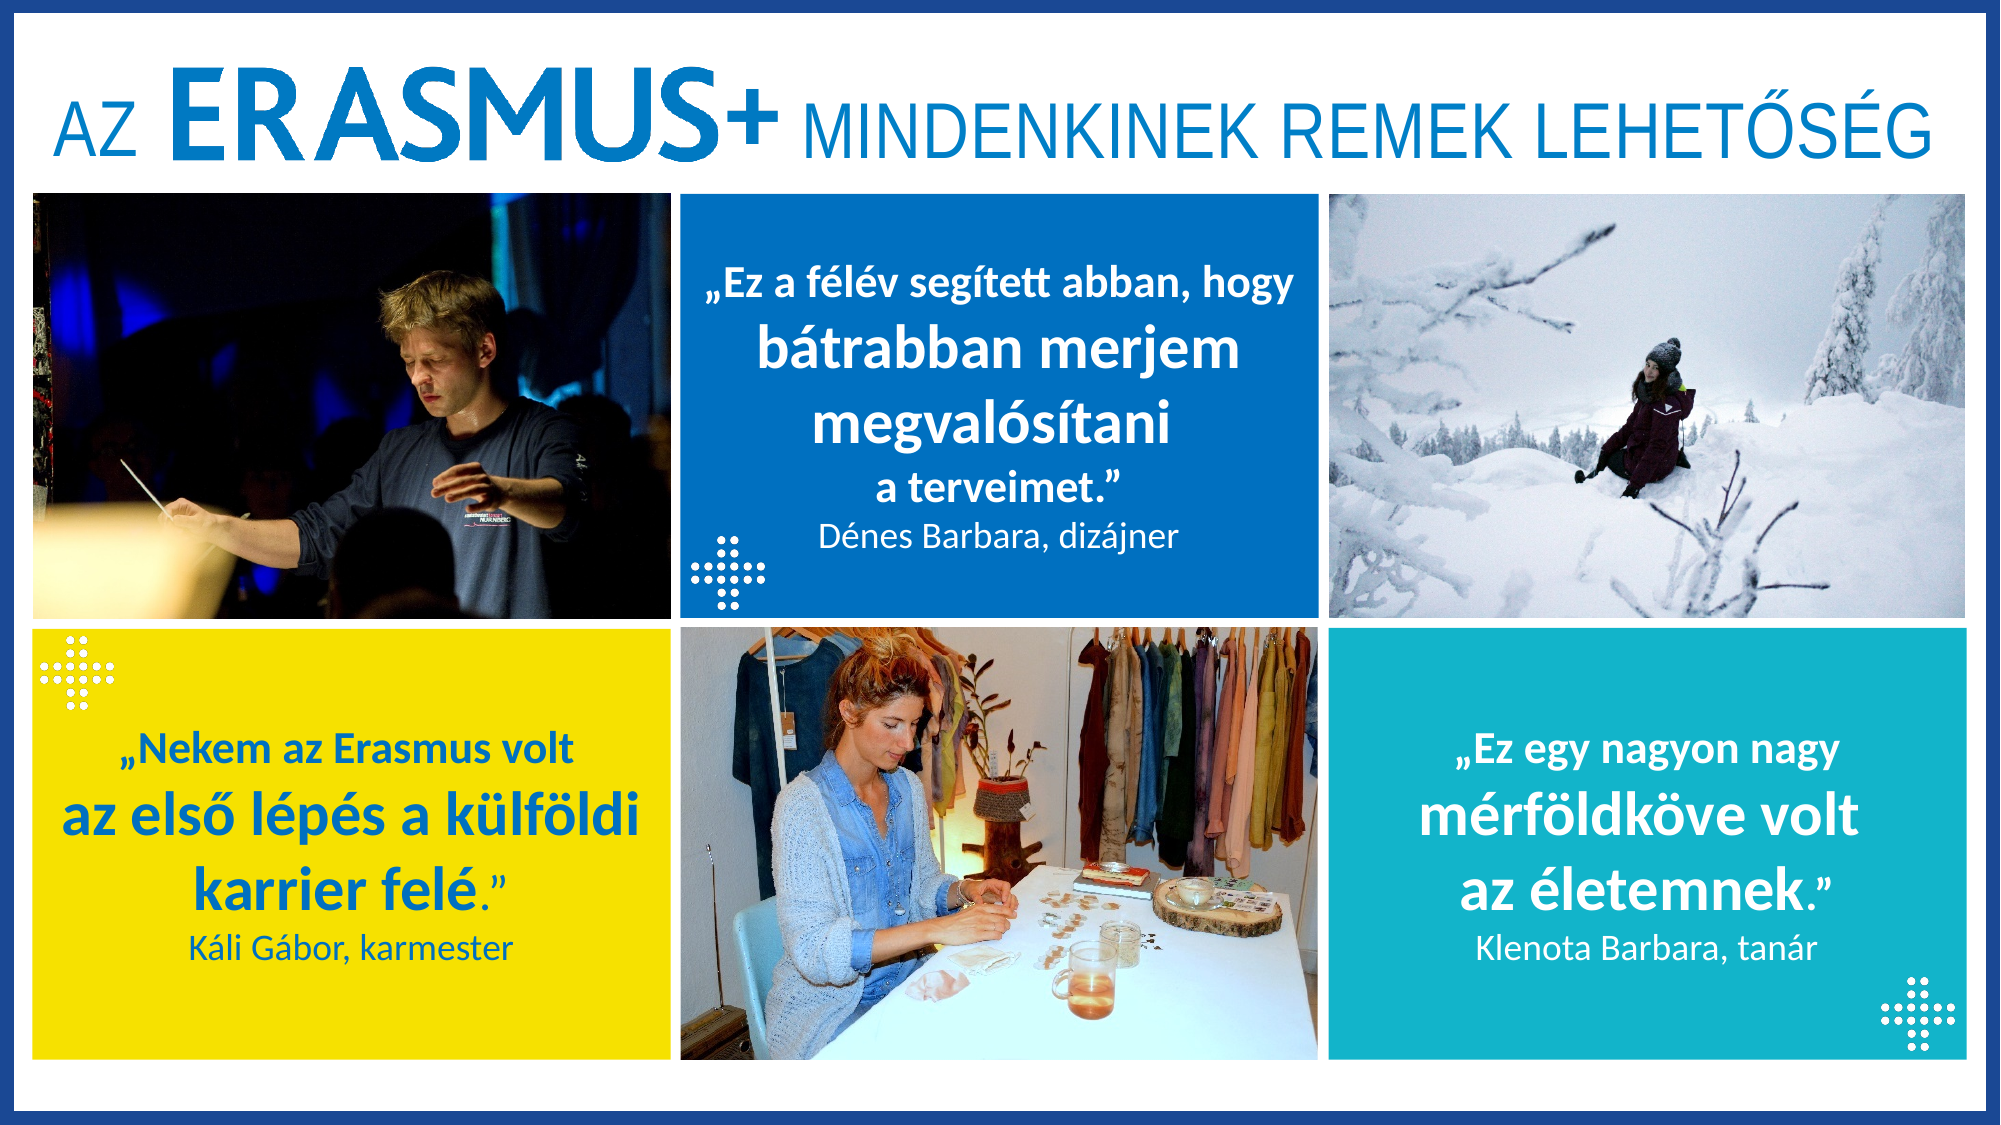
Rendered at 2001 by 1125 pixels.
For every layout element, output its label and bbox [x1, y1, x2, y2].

text_box [38, 21, 2000, 243]
picture [680, 627, 1318, 1064]
picture [1329, 243, 1965, 618]
text_box [0, 0, 2000, 1125]
picture [691, 536, 765, 610]
picture [40, 636, 114, 710]
picture [1881, 977, 1955, 1051]
text_box [32, 193, 671, 1060]
